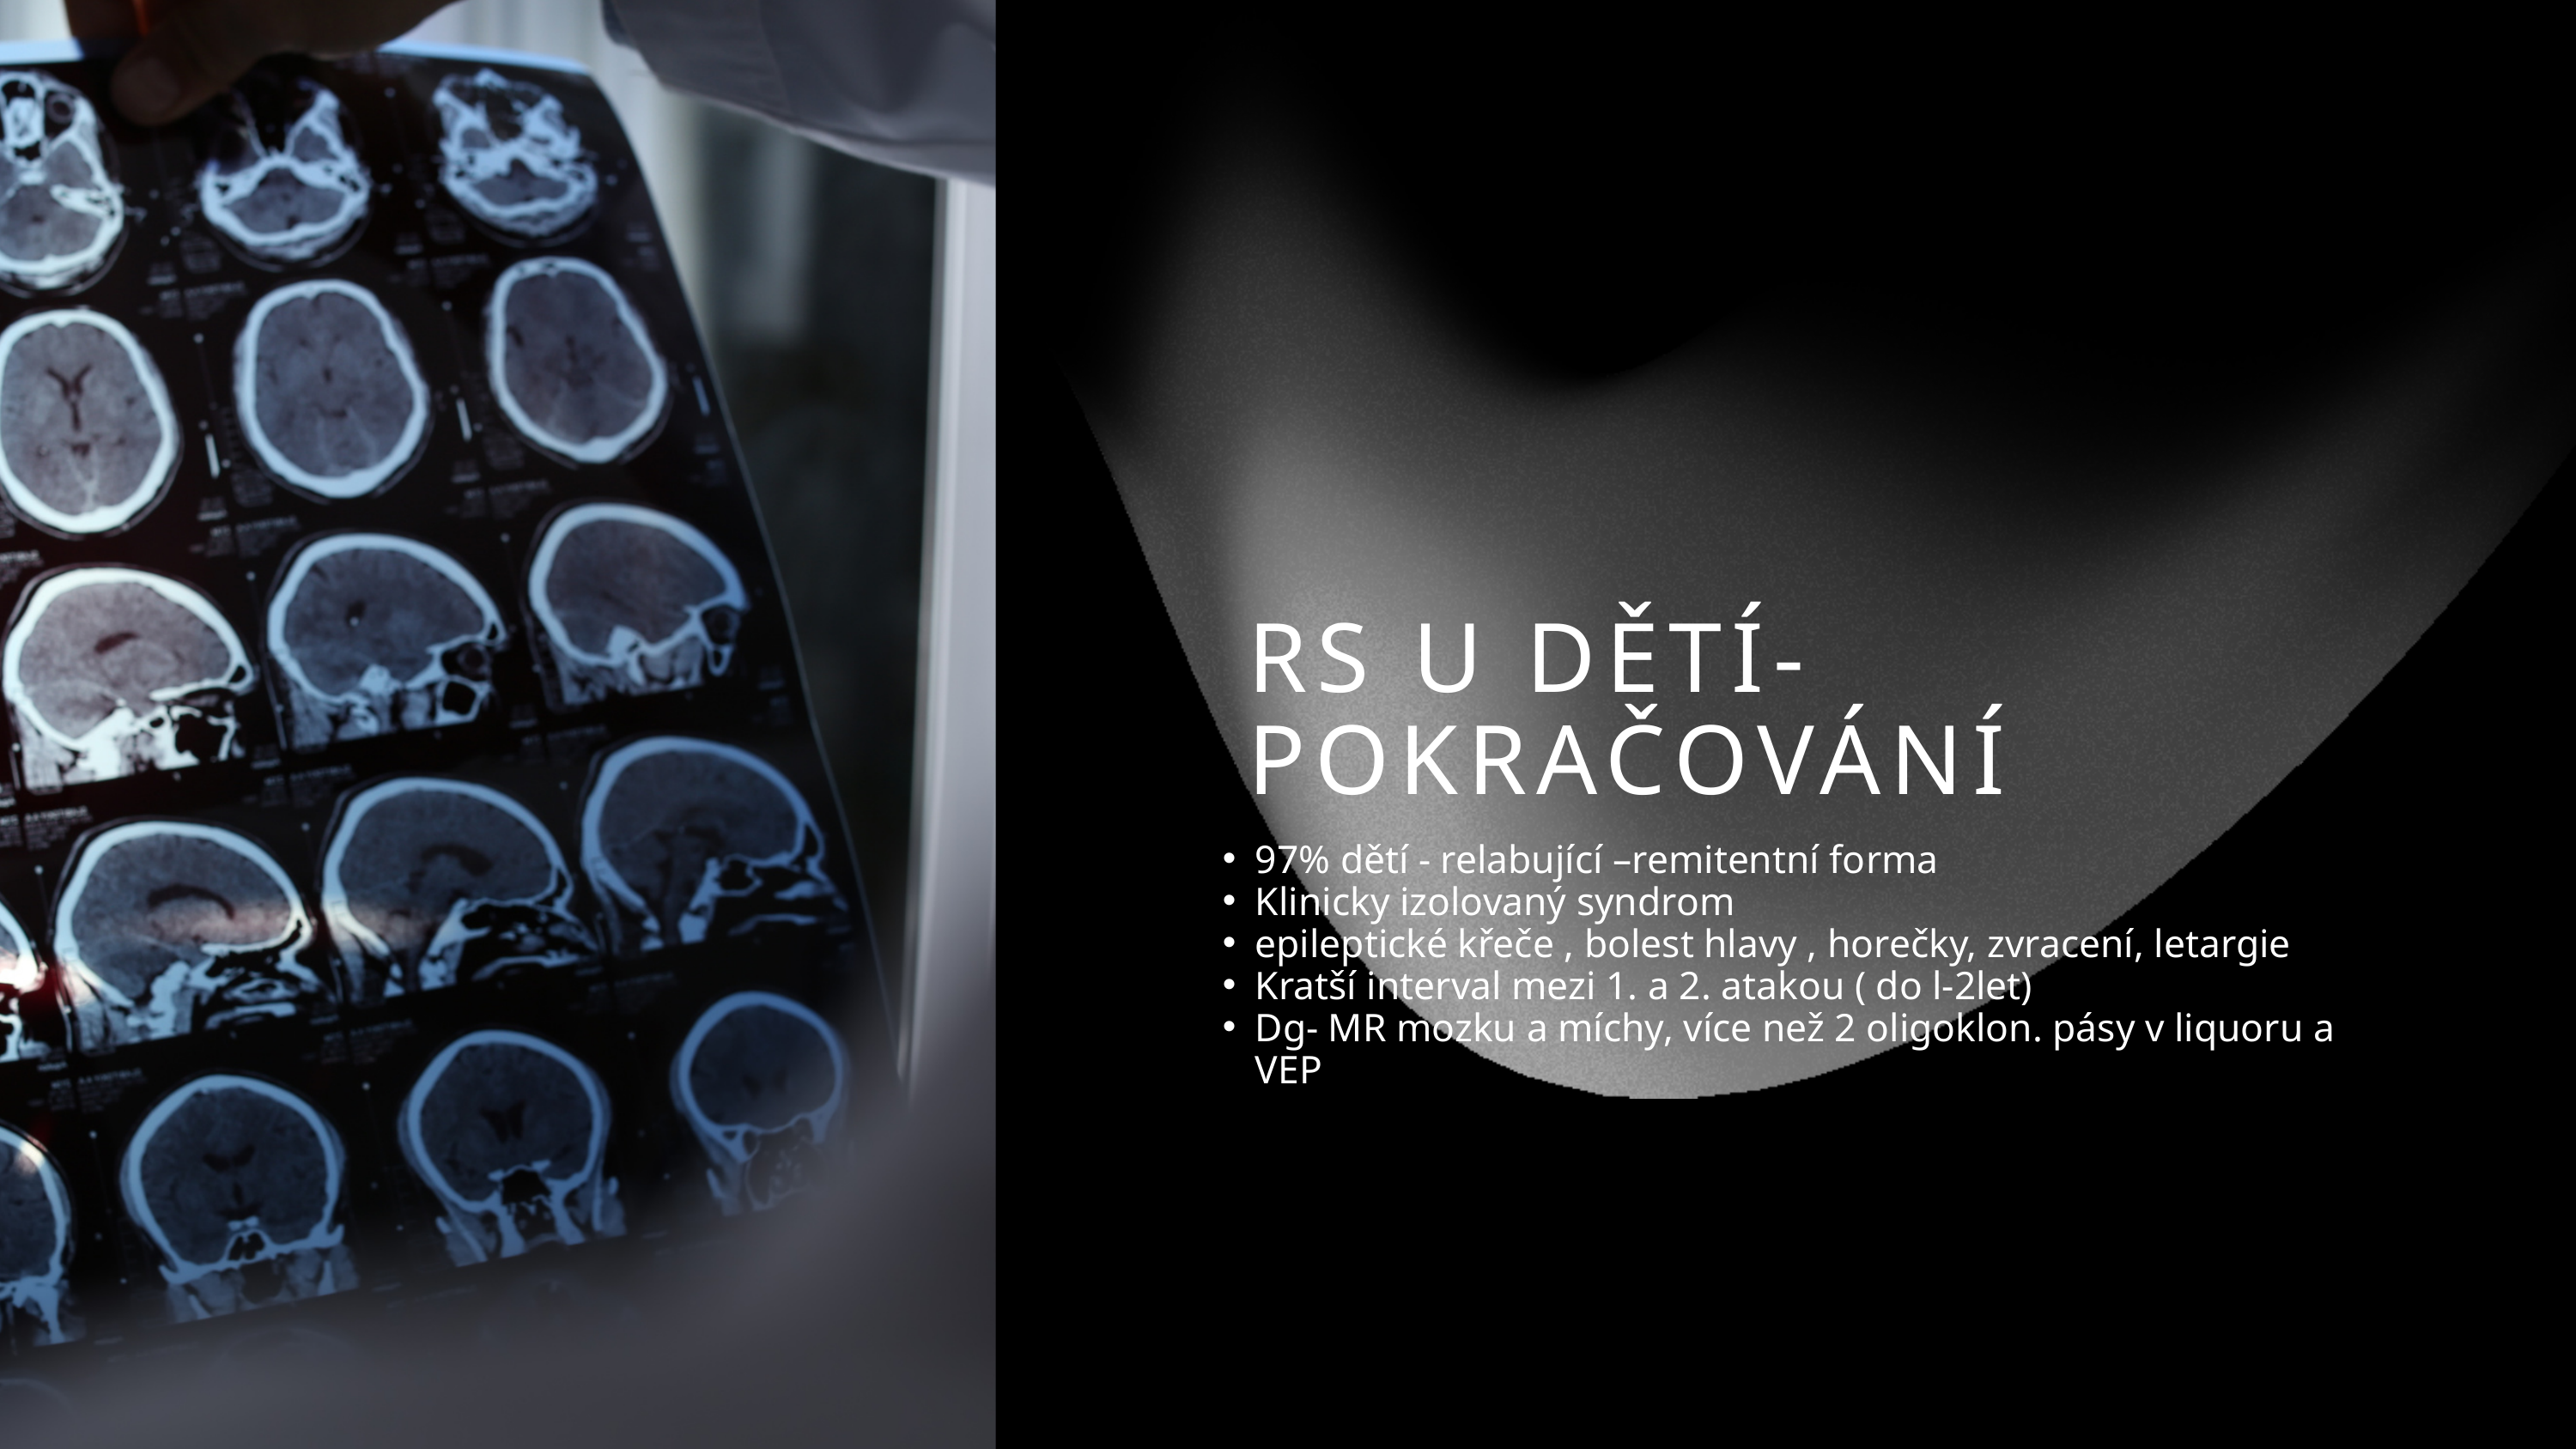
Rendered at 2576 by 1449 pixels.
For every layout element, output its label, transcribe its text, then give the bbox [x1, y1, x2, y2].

text_box [1023, 0, 2576, 1099]
text_box 97% dětí - relabující –remitentní forma Klinicky izolovaný syndrom epileptické křeče , bolest hlavy , horečky, zvracení, letargie Kratší interval mezi 1. a 2. atakou ( do l-2let) Dg- MR mozku a míchy, více než 2 oligoklon. pásy v liquoru a VEP [1189, 839, 2413, 1134]
text_box [0, 0, 996, 1449]
text_box RS U DĚTÍ-POKRAČOVÁNÍ [1248, 609, 2474, 814]
